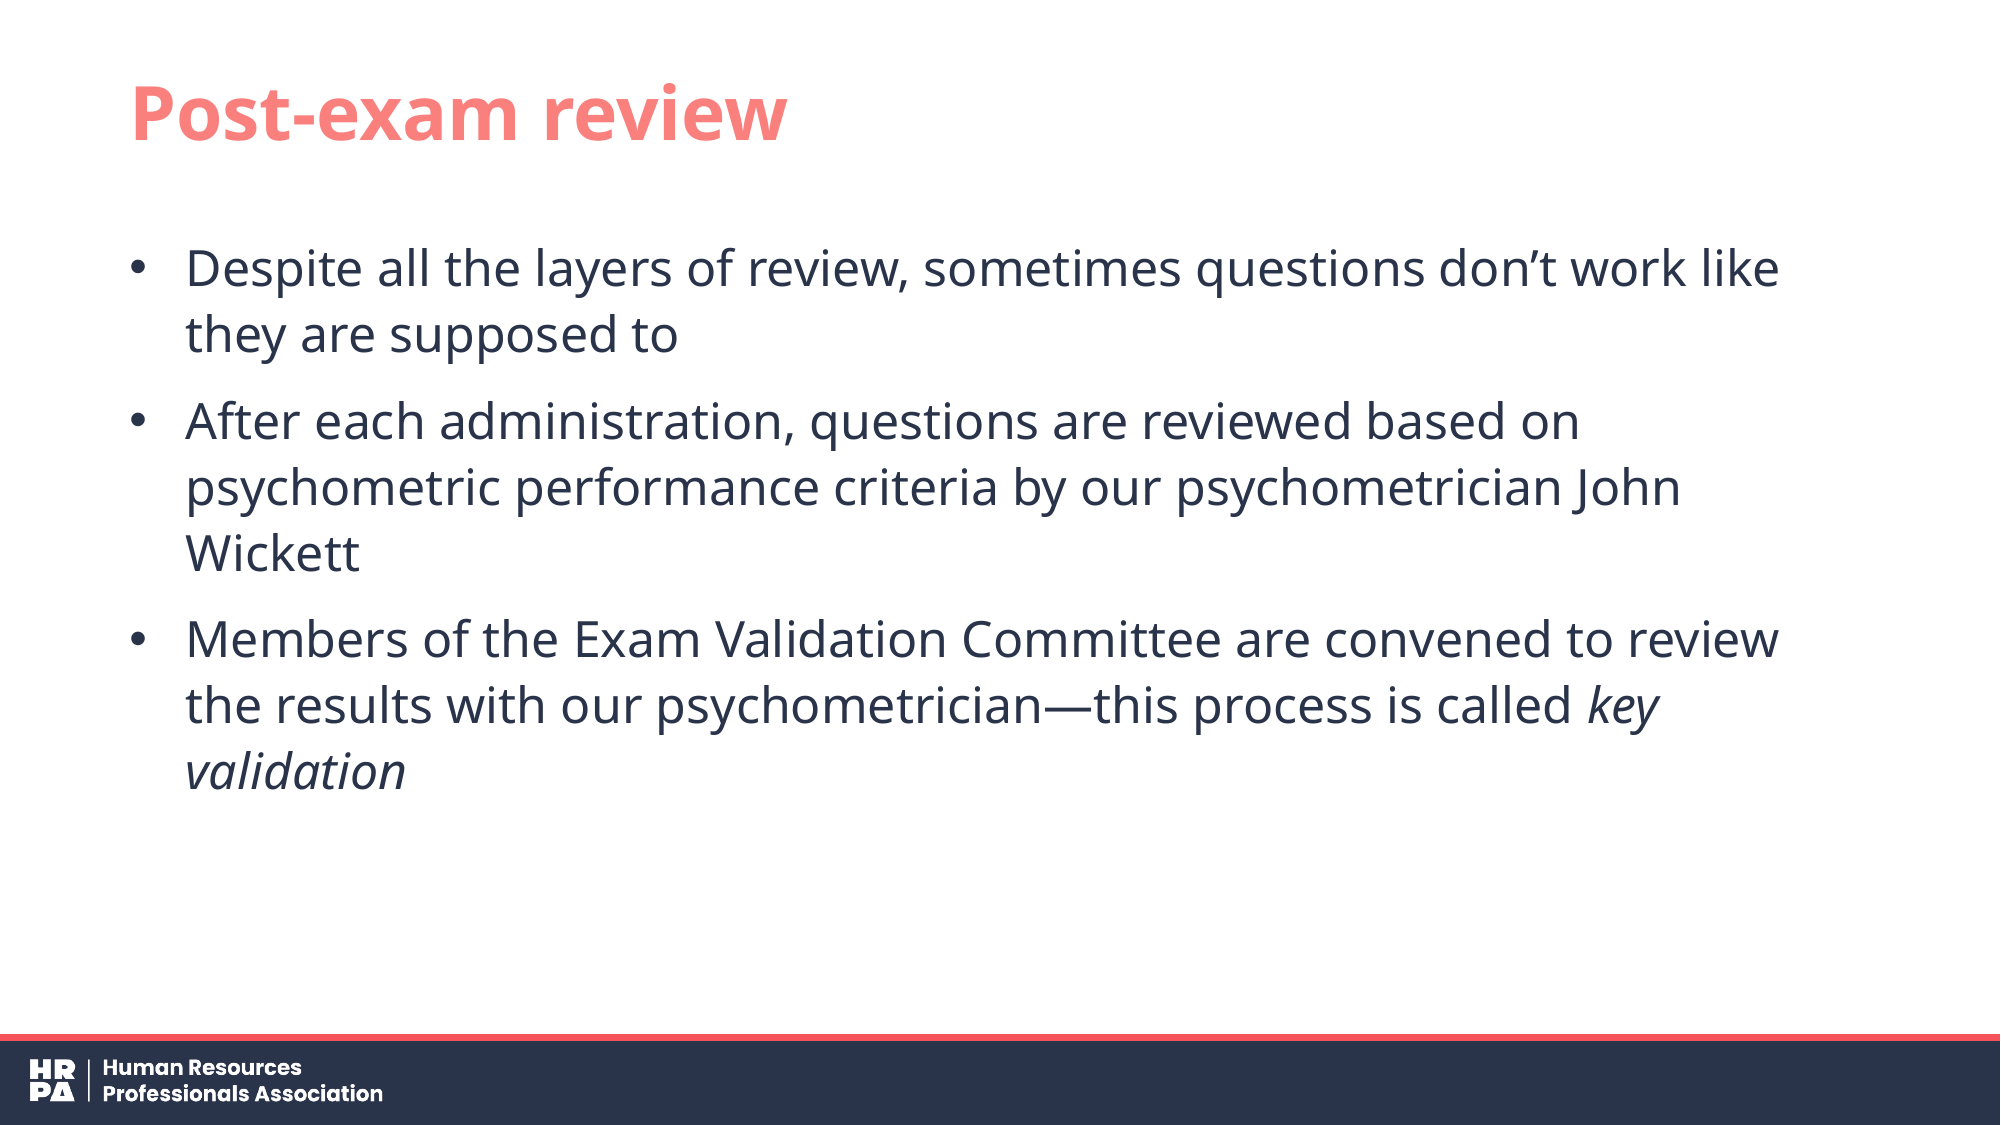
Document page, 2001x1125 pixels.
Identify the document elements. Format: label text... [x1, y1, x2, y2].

list Despite all the layers of review, sometimes questions don’t work like they are supposed to After each administration, questions are reviewed based on psychometric performance criteria by our psychometrician John Wickett Members of the Exam Validation Committee are convened to review the results with our psychometrician—this process is called key validation [114, 223, 1880, 1020]
title Post-exam review [114, 68, 1863, 200]
picture [21, 1051, 391, 1109]
